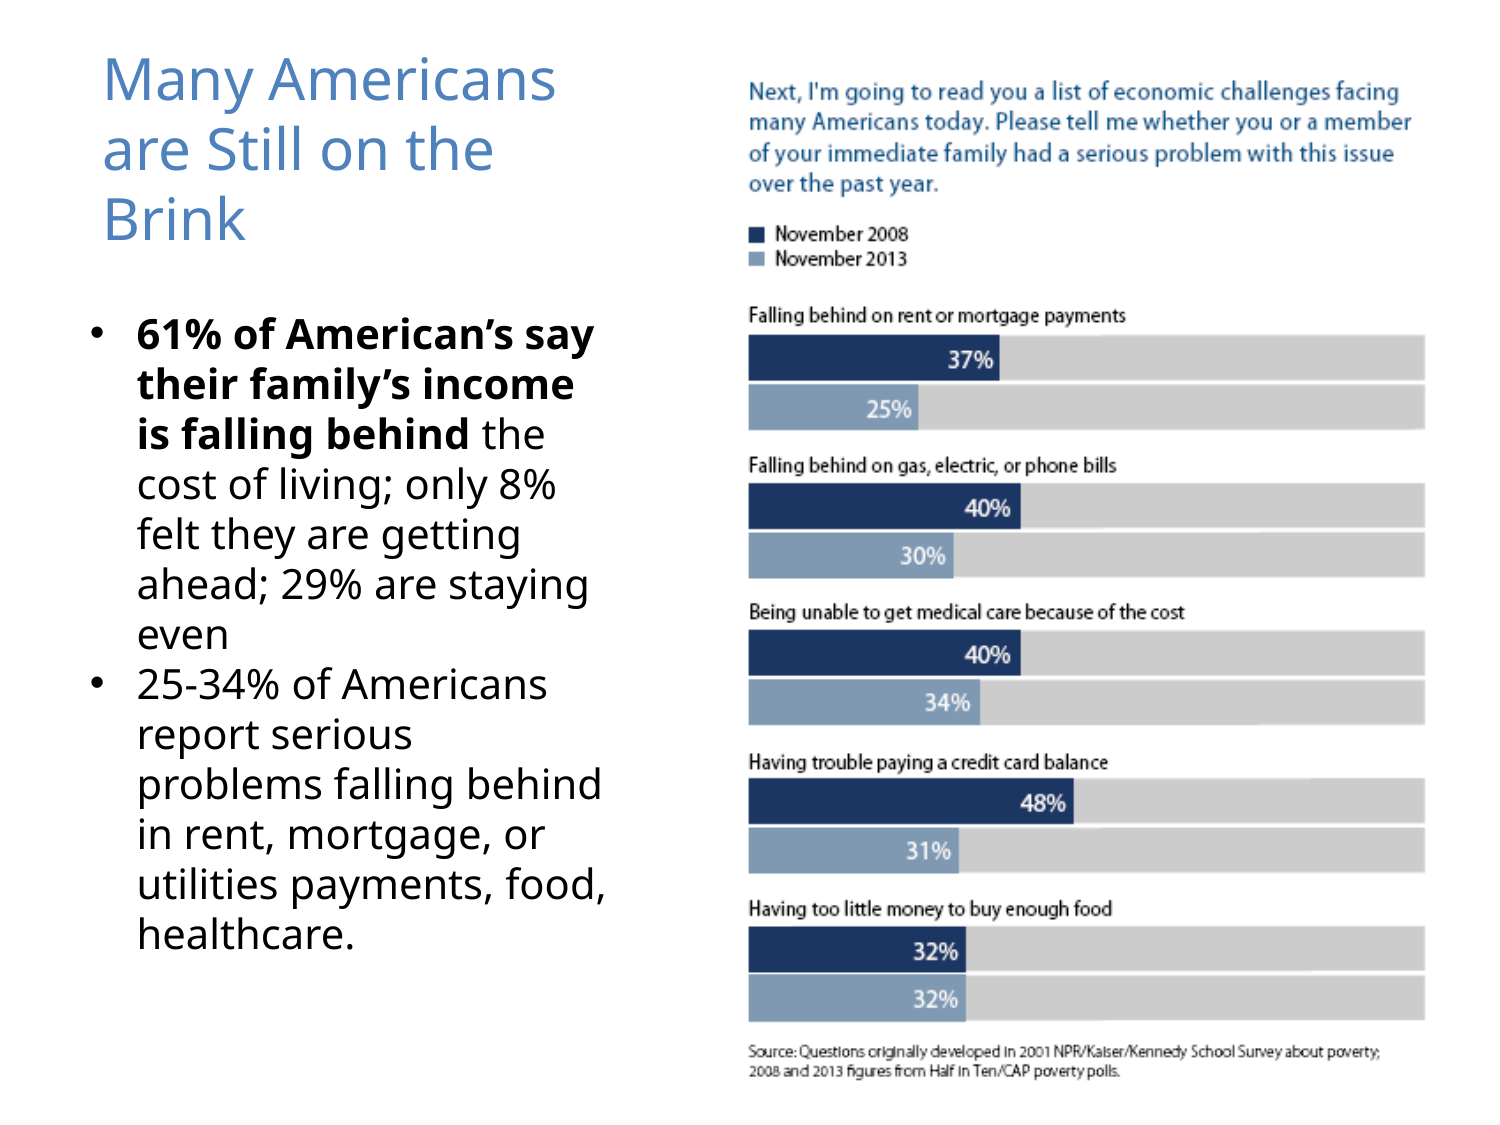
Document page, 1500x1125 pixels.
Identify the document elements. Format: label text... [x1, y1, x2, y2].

text_box 61% of American’s say their family’s income is falling behind the cost of living; only 8% felt they are getting ahead; 29% are staying even 25-34% of Americans report serious problems falling behind in rent, mortgage, or utilities payments, food, healthcare. [75, 299, 625, 965]
title Many Americans are Still on the Brink [87, 45, 650, 250]
picture [741, 78, 1438, 1101]
